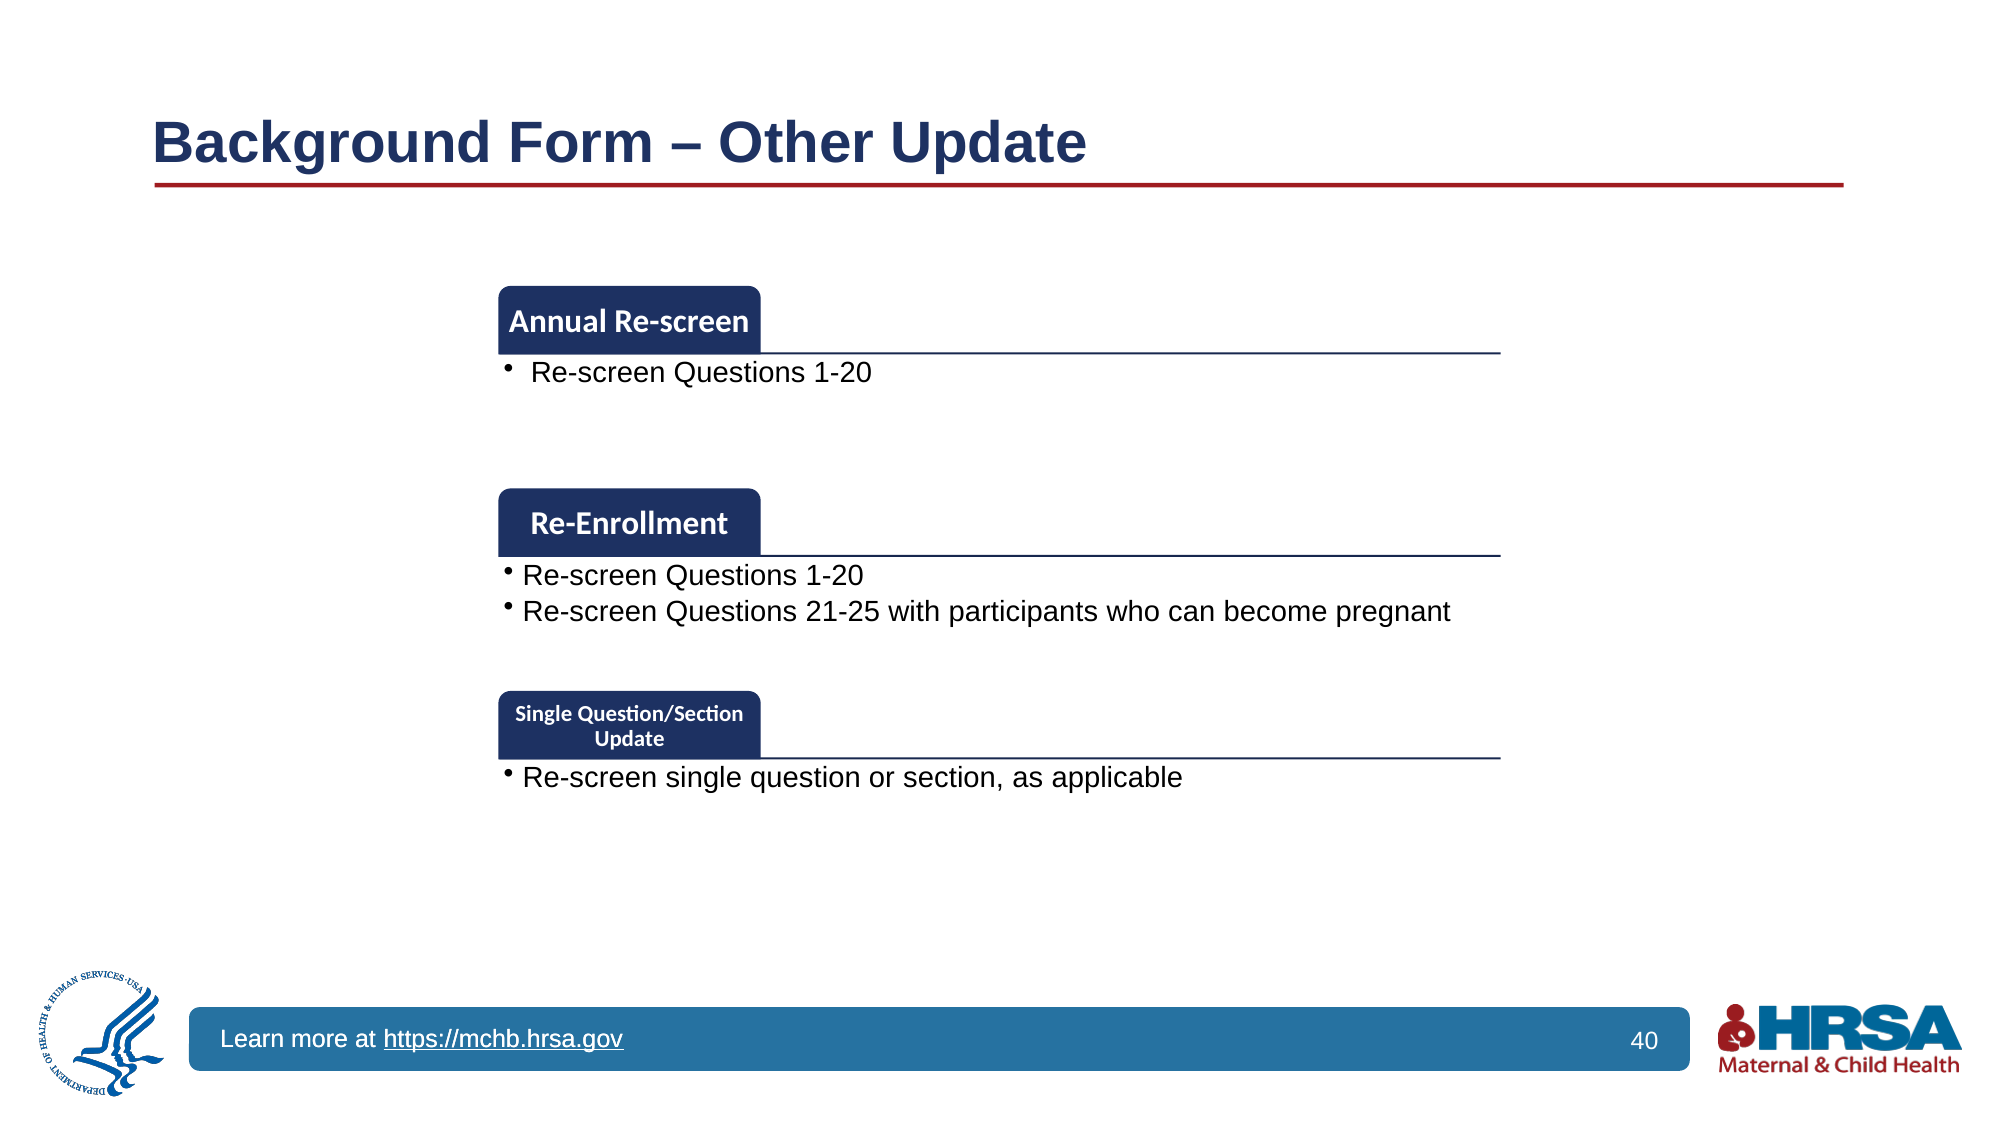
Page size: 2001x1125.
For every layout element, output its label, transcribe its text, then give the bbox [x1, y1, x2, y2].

picture [1718, 1004, 1962, 1073]
picture [1829, 1017, 1844, 1024]
picture [1856, 1022, 1892, 1040]
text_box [499, 286, 1501, 892]
picture [38, 970, 165, 1097]
title Background Form – Other Update [138, 29, 1863, 183]
picture [1930, 1024, 1937, 1033]
picture [1880, 1004, 1962, 1046]
slide_number 40 [1612, 1009, 1674, 1070]
